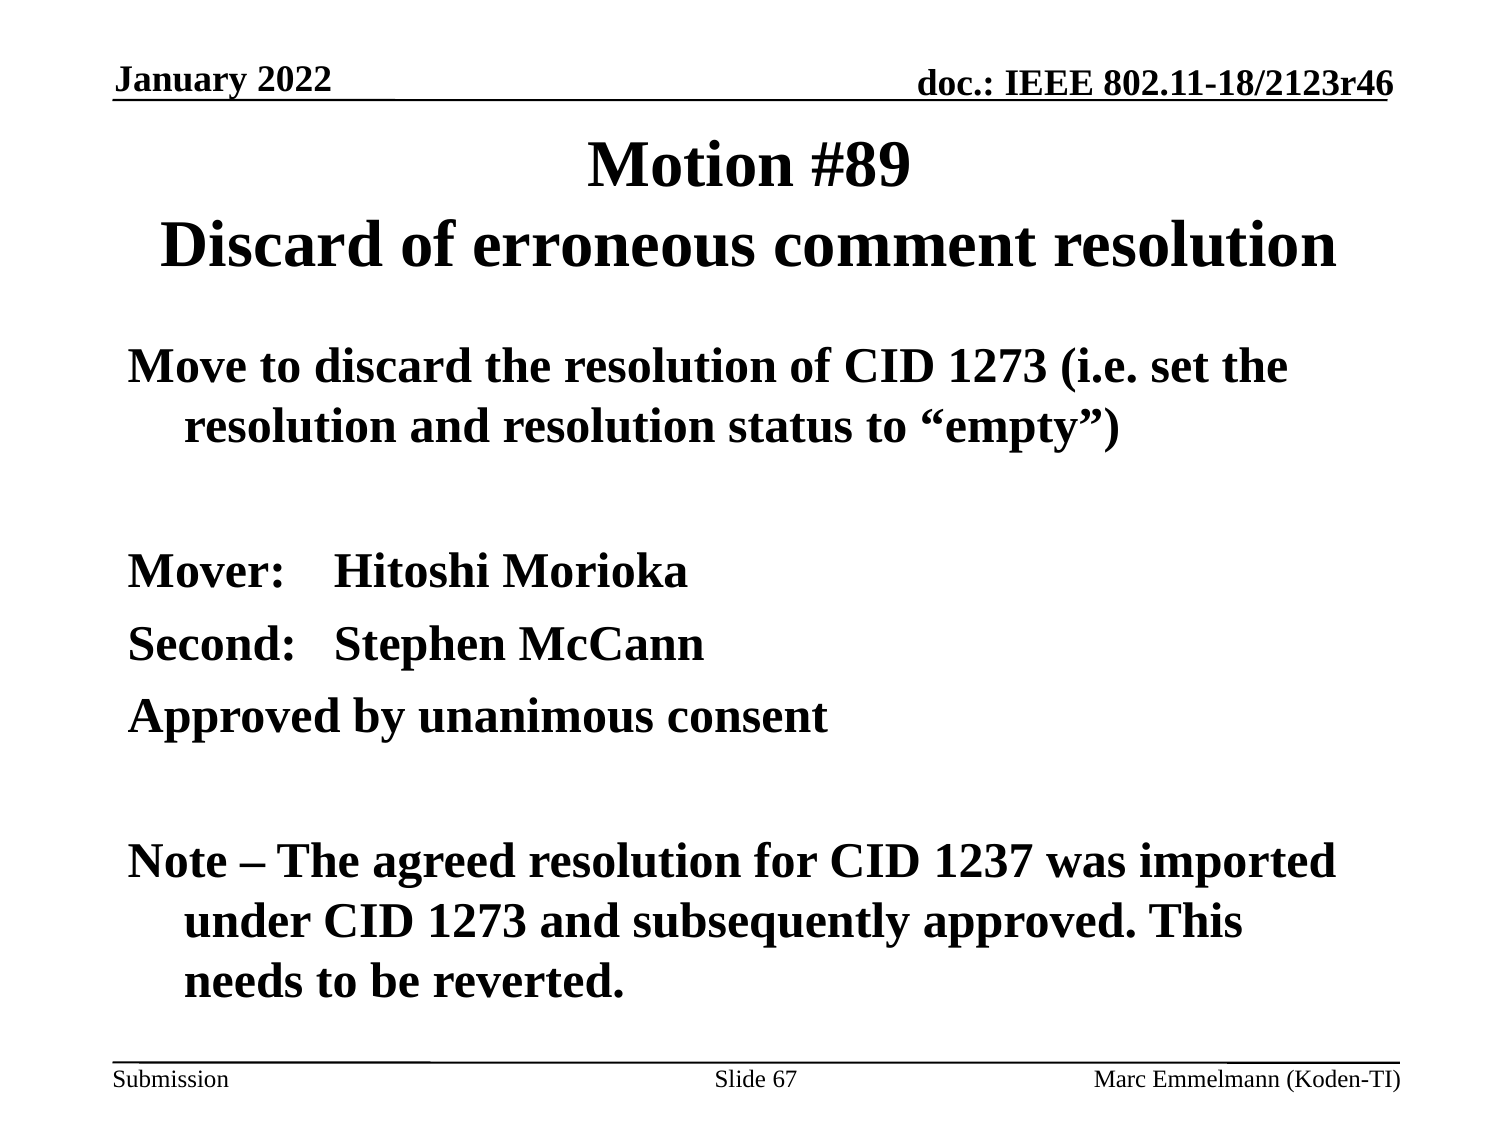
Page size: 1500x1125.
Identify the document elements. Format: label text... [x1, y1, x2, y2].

footer Marc Emmelmann (Koden-TI) [878, 1061, 1402, 1093]
title Motion #89 Discard of erroneous comment resolution [112, 112, 1388, 288]
slide_number Slide 67 [712, 1061, 800, 1123]
list Move to discard the resolution of CID 1273 (i.e. set the resolution and resolution status to “empty”) Mover: Hitoshi Morioka Second: Stephen McCann Approved by unanimous consent Note – The agreed resolution for CID 1237 was imported under CID 1273 and subsequently approved. This needs to be reverted. [112, 324, 1388, 1000]
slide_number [114, 54, 423, 100]
